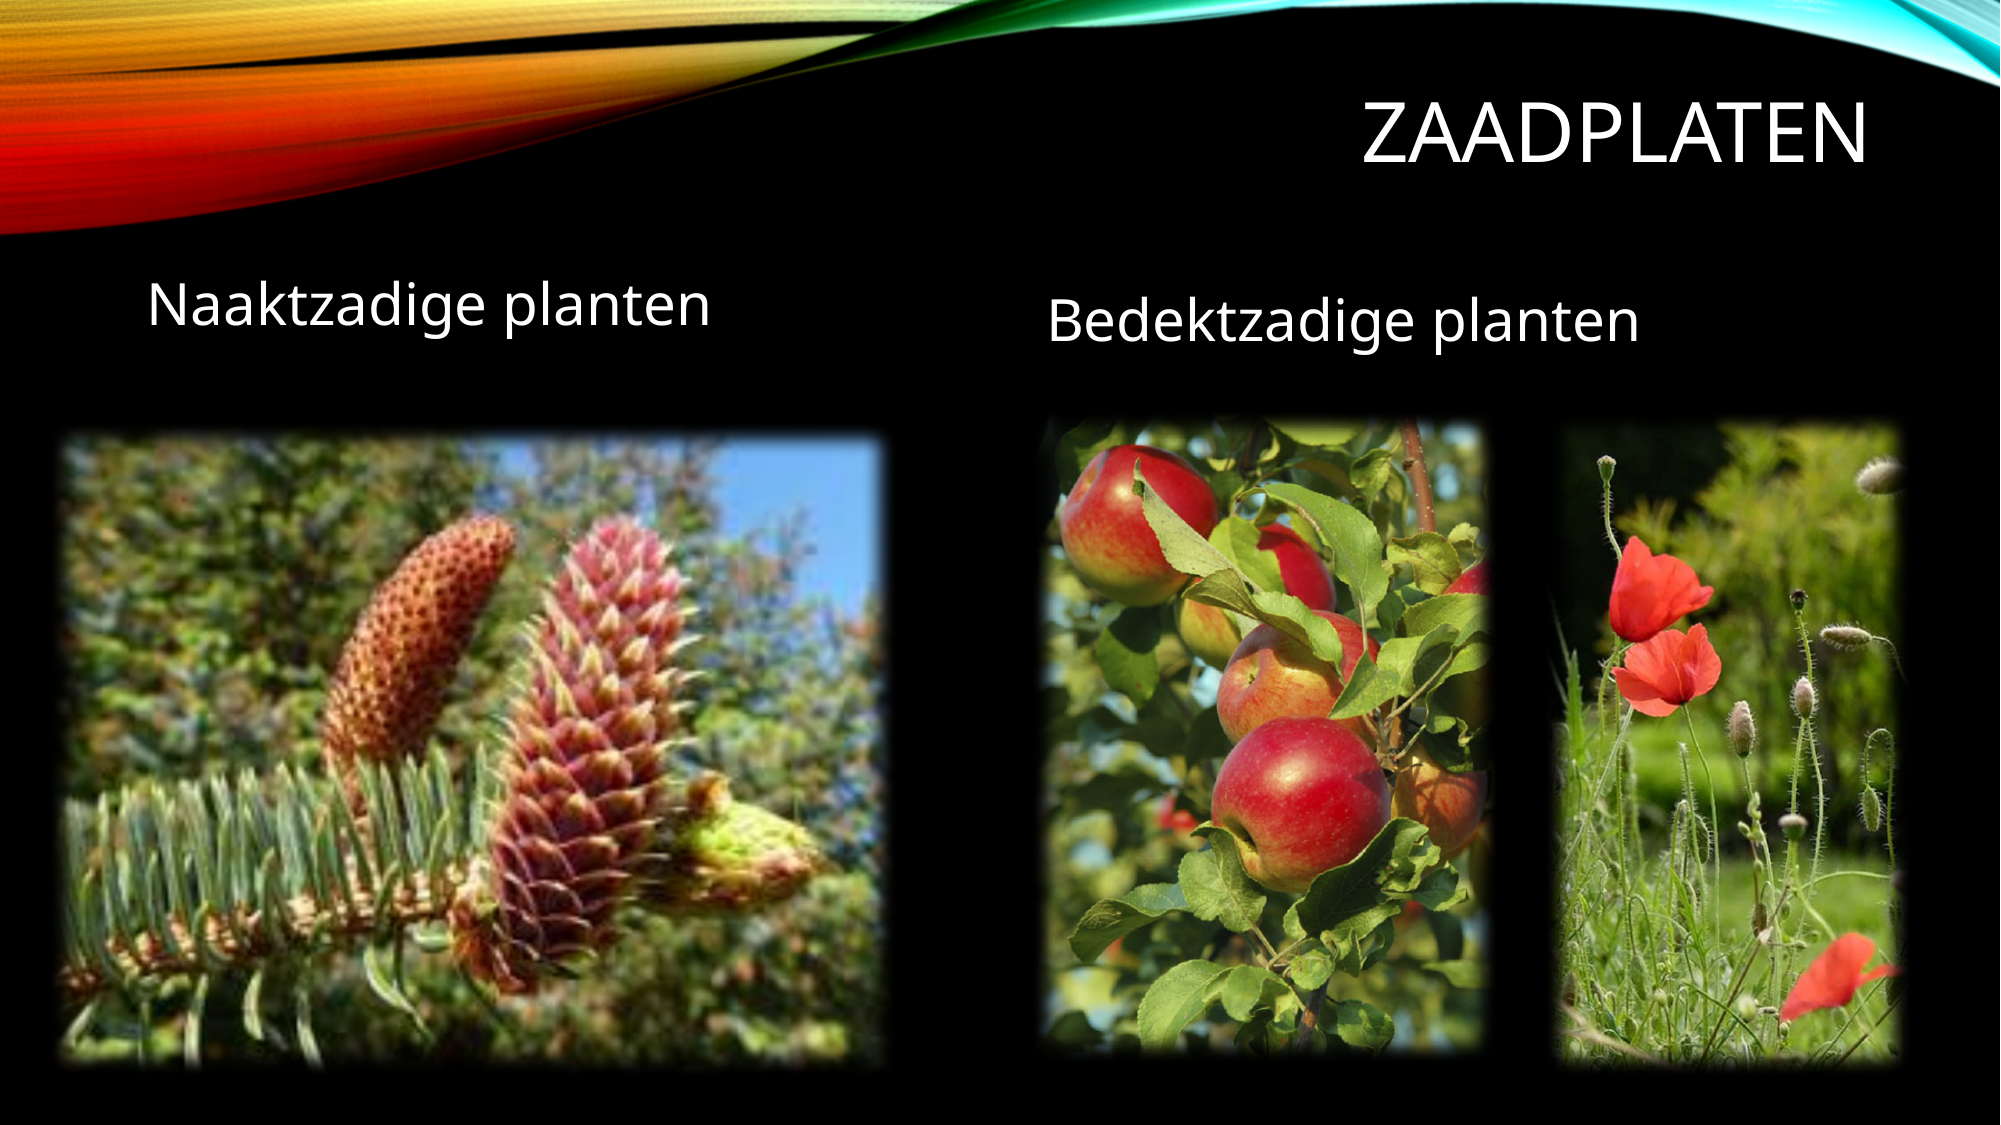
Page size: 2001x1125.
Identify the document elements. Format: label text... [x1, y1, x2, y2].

list Bedektzadige planten [1031, 226, 1869, 362]
list Naaktzadige planten [131, 210, 965, 346]
picture [1544, 409, 1911, 1076]
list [48, 422, 897, 1076]
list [1030, 409, 1499, 1063]
title Zaadplaten [474, 29, 1888, 242]
picture [0, 0, 2000, 237]
